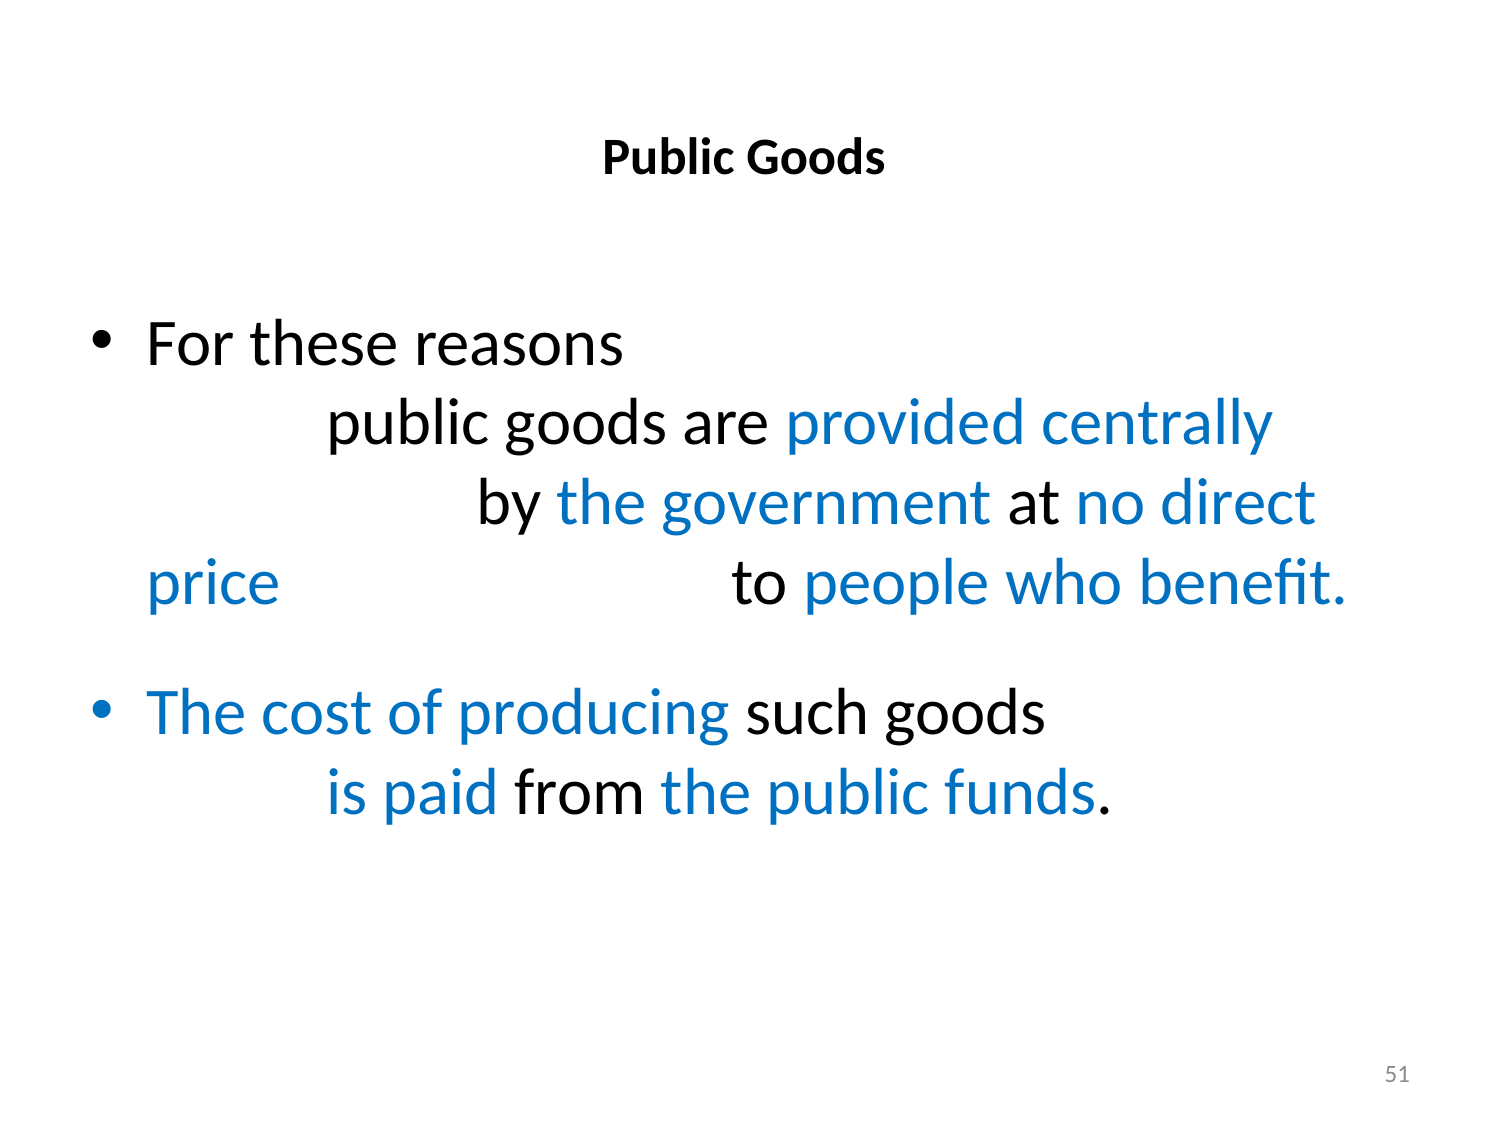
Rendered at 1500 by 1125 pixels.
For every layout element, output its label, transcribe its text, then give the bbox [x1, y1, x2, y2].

list For these reasons public goods are provided centrally by the government at no direct price to people who benefit. The cost of producing such goods is paid from the public funds. [75, 290, 1425, 1125]
slide_number 51 [1074, 1042, 1425, 1103]
title Public Goods [75, 45, 1425, 256]
